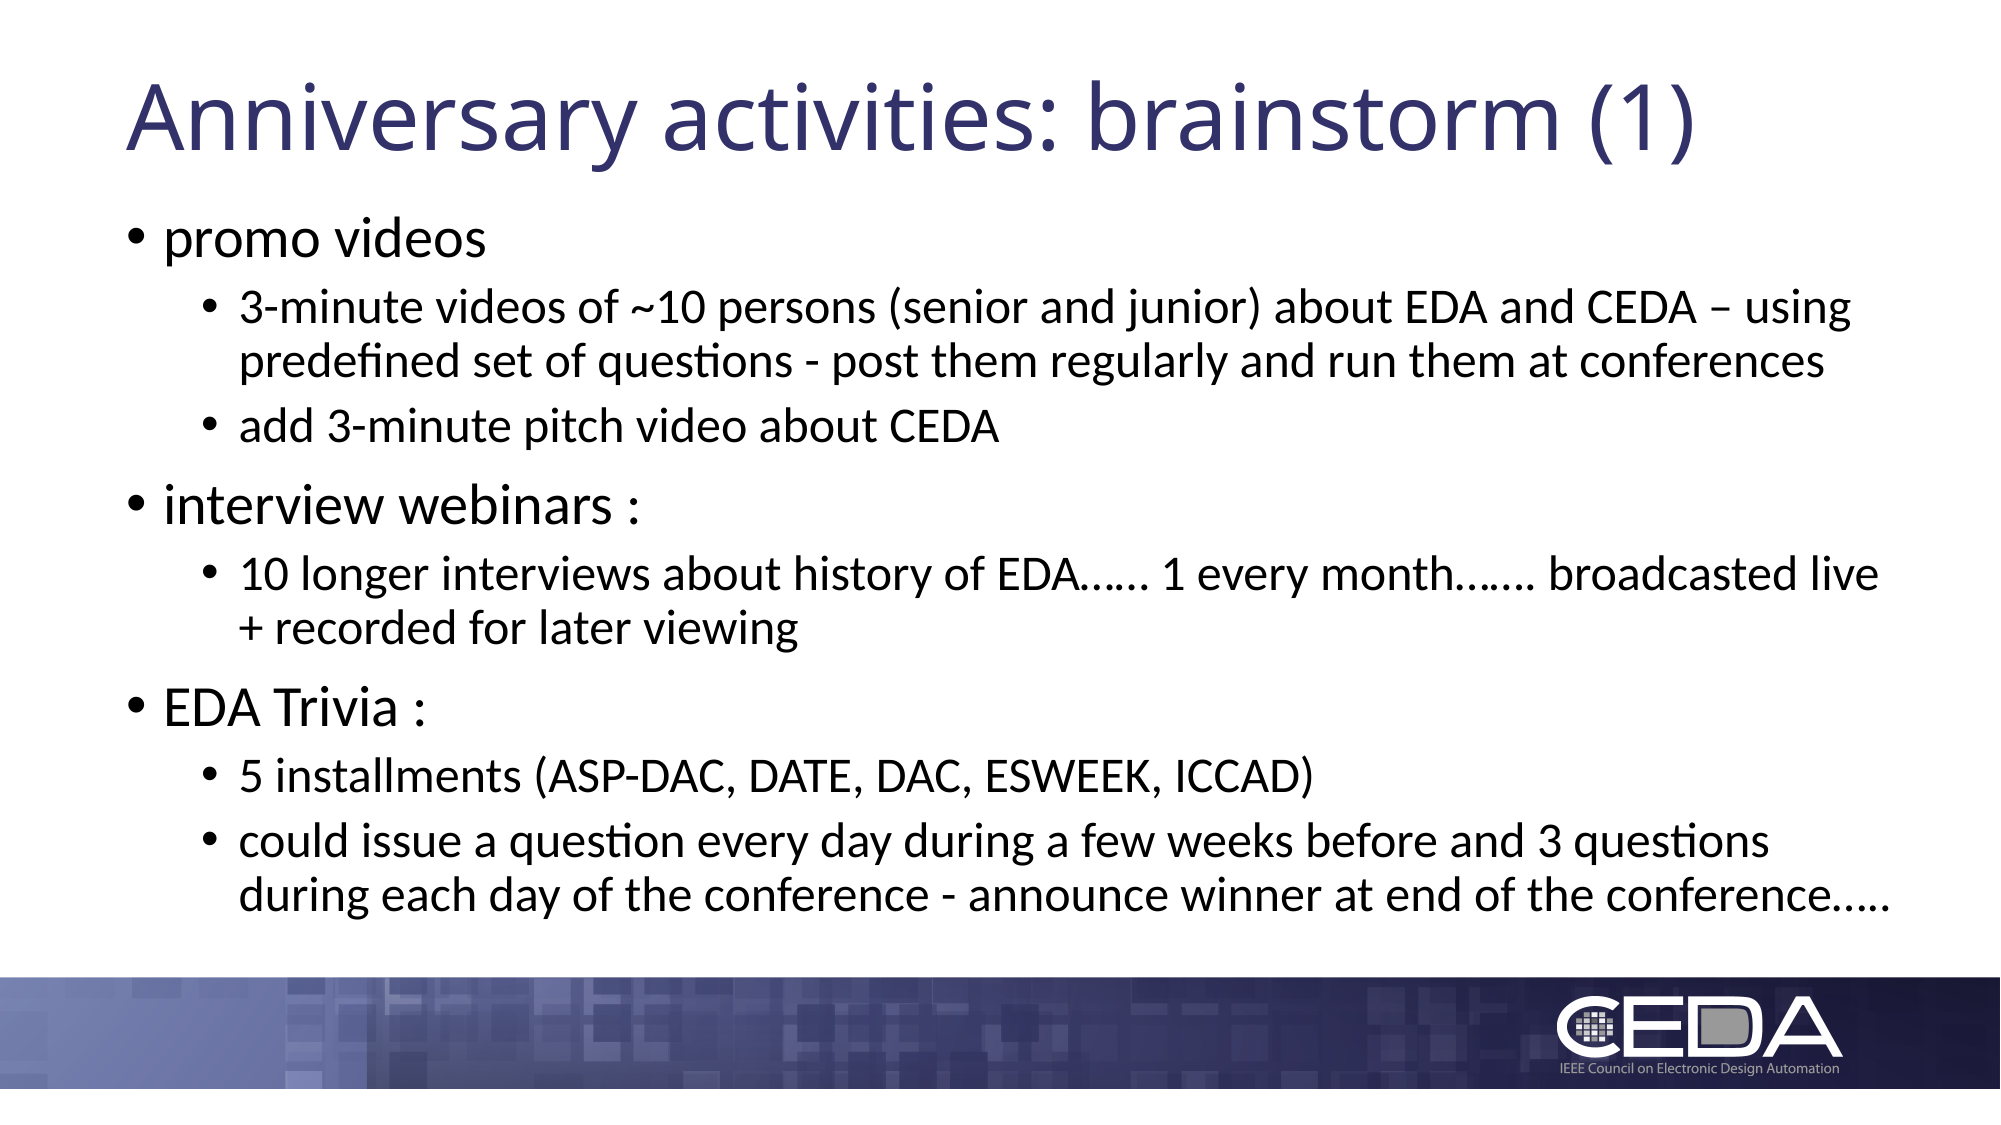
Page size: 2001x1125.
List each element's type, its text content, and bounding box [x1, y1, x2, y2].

list promo videos 3-minute videos of ~10 persons (senior and junior) about EDA and CEDA – using predefined set of questions - post them regularly and run them at conferences add 3-minute pitch video about CEDA interview webinars : 10 longer interviews about history of EDA…… 1 every month……. broadcasted live + recorded for later viewing EDA Trivia : 5 installments (ASP-DAC, DATE, DAC, ESWEEK, ICCAD) could issue a question every day during a few weeks before and 3 questions during each day of the conference - announce winner at end of the conference….. [111, 200, 1914, 916]
title Anniversary activities: brainstorm (1) [111, 56, 1837, 186]
picture [0, 0, 2000, 1125]
